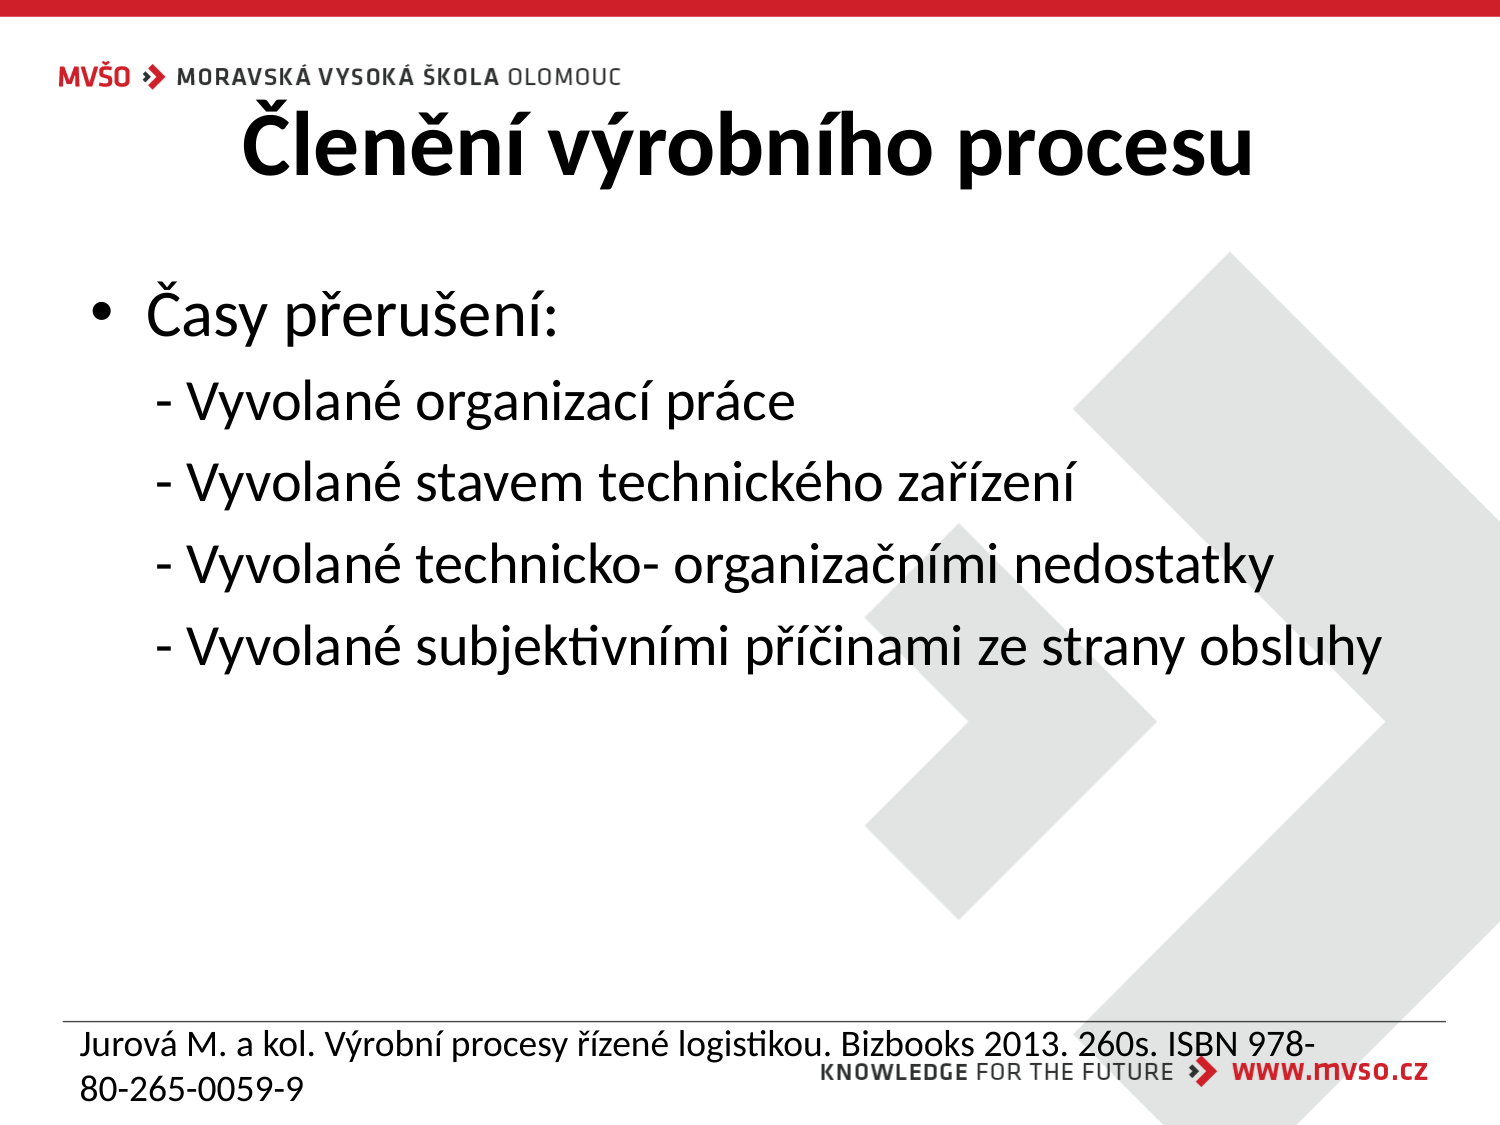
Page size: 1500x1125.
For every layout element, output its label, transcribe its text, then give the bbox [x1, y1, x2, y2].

title Členění výrobního procesu [75, 45, 1425, 233]
text_box Jurová M. a kol. Výrobní procesy řízené logistikou. Bizbooks 2013. 260s. ISBN 978-80-265-0059-9 [64, 1011, 1341, 1117]
list Časy přerušení: - Vyvolané organizací práce - Vyvolané stavem technického zařízení - Vyvolané technicko- organizačními nedostatky - Vyvolané subjektivními příčinami ze strany obsluhy [75, 262, 1425, 1005]
picture [0, 0, 1500, 1125]
